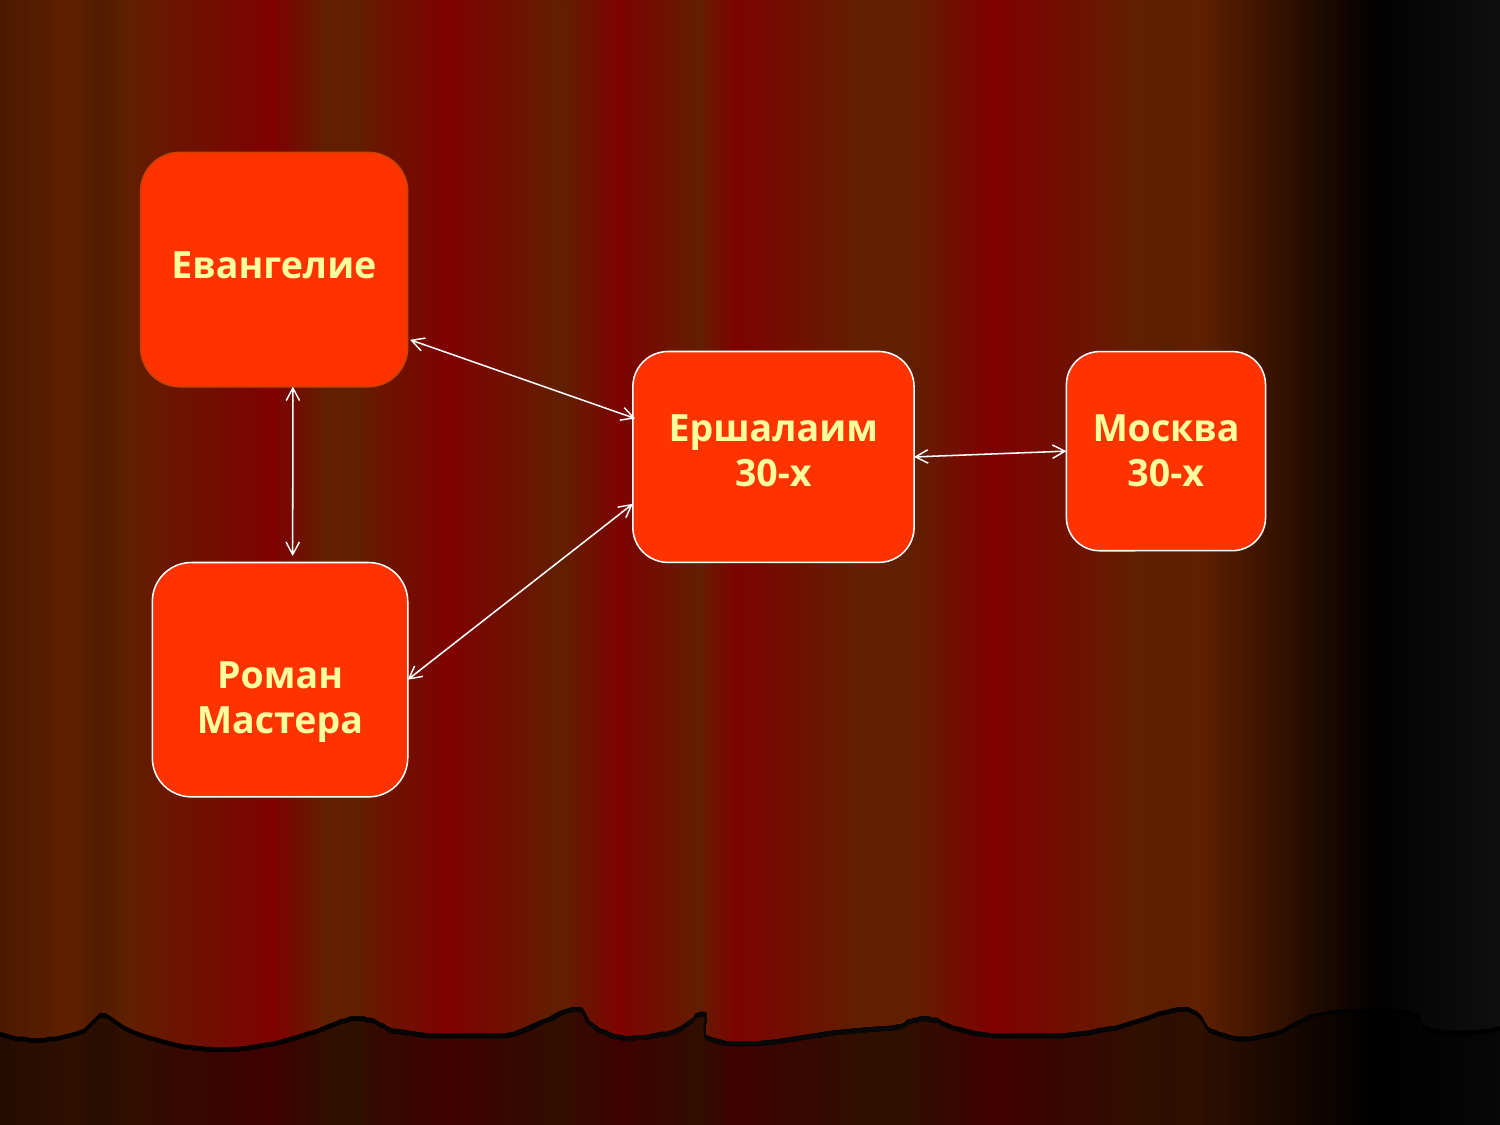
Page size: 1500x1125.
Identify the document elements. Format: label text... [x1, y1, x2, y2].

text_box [407, 503, 633, 680]
text_box Ершалаим 30-х [632, 351, 915, 563]
text_box Москва 30-х [1066, 351, 1266, 551]
text_box Роман Мастера [152, 562, 408, 797]
text_box Евангелие [140, 152, 408, 387]
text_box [913, 450, 1067, 458]
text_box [409, 339, 636, 419]
